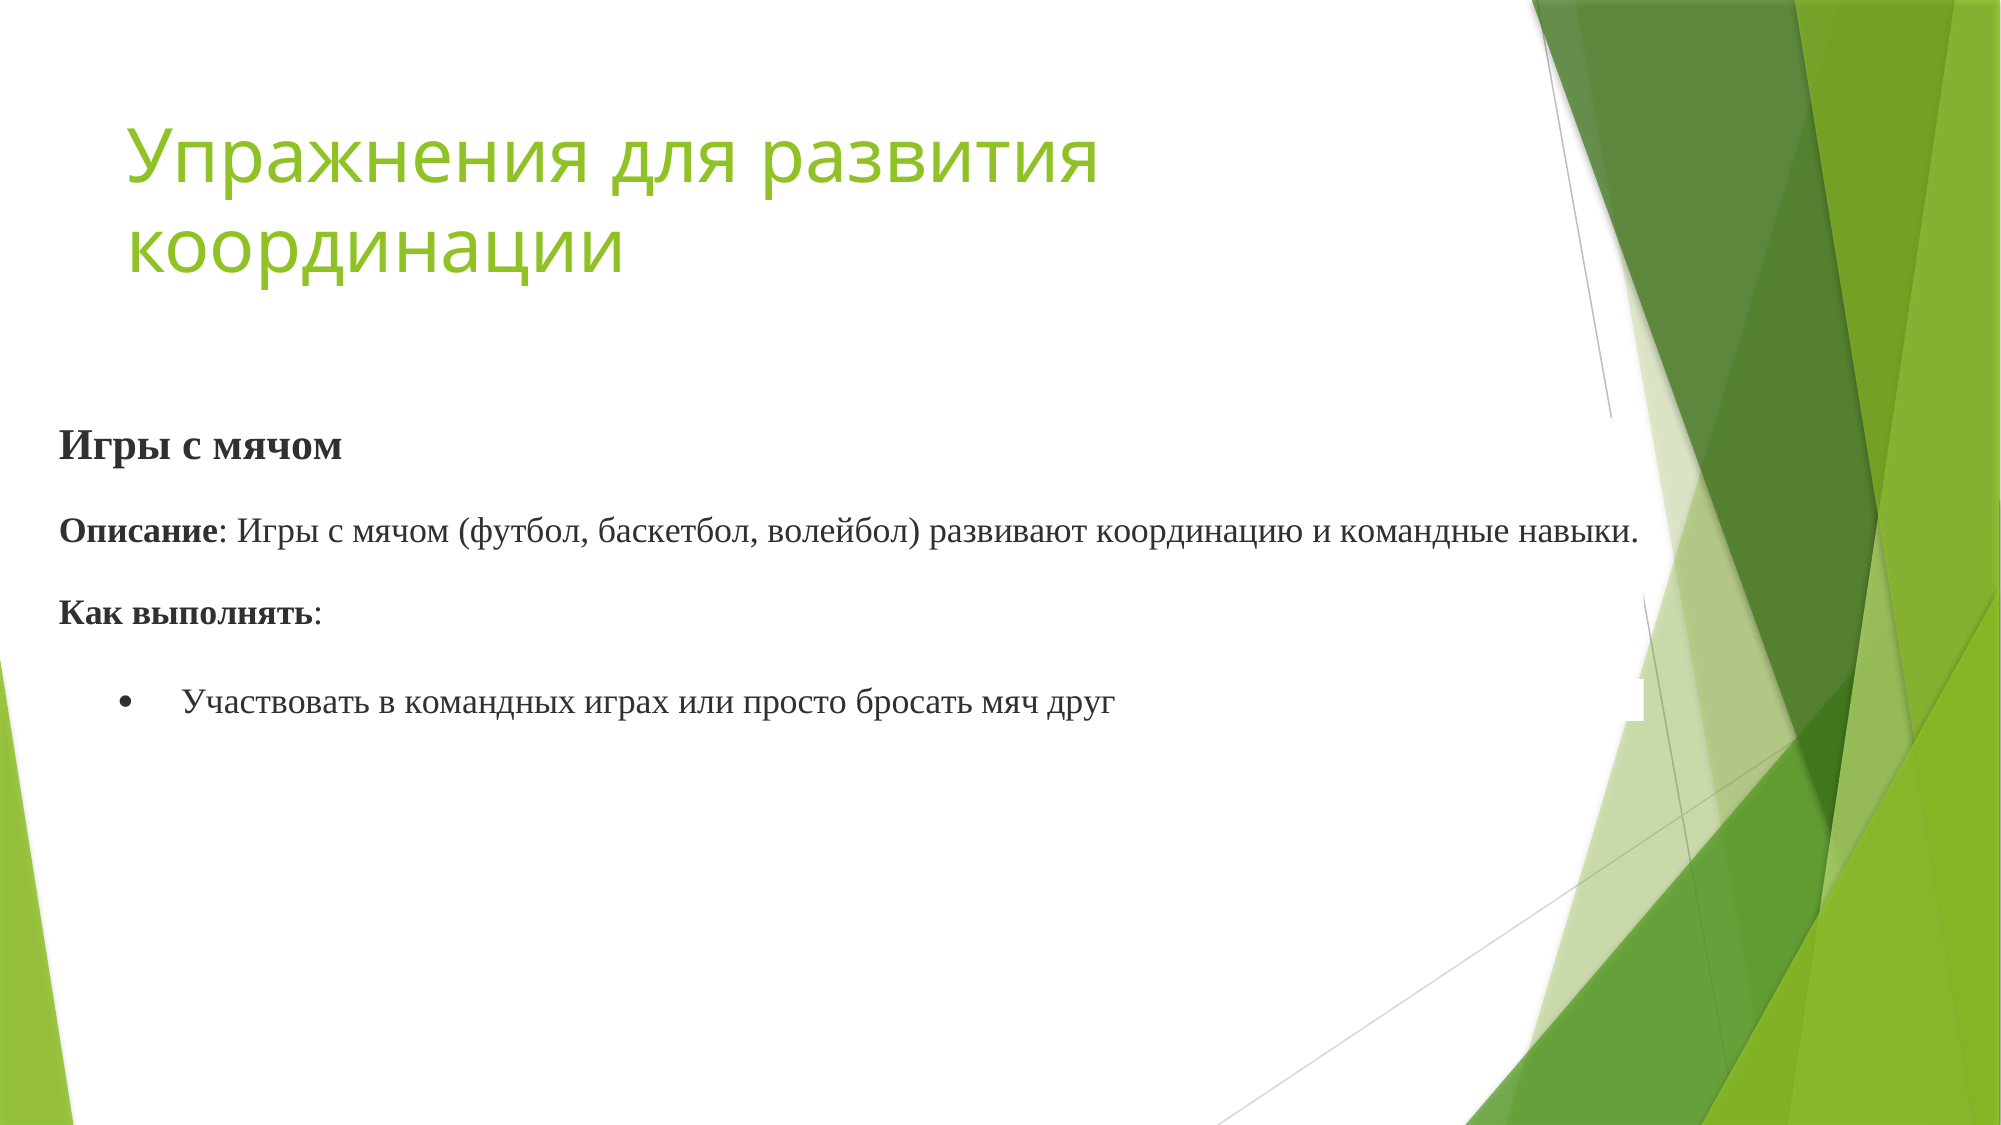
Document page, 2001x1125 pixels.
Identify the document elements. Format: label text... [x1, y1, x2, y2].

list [58, 356, 1645, 769]
title Упражнения для развития координации [111, 99, 1522, 317]
